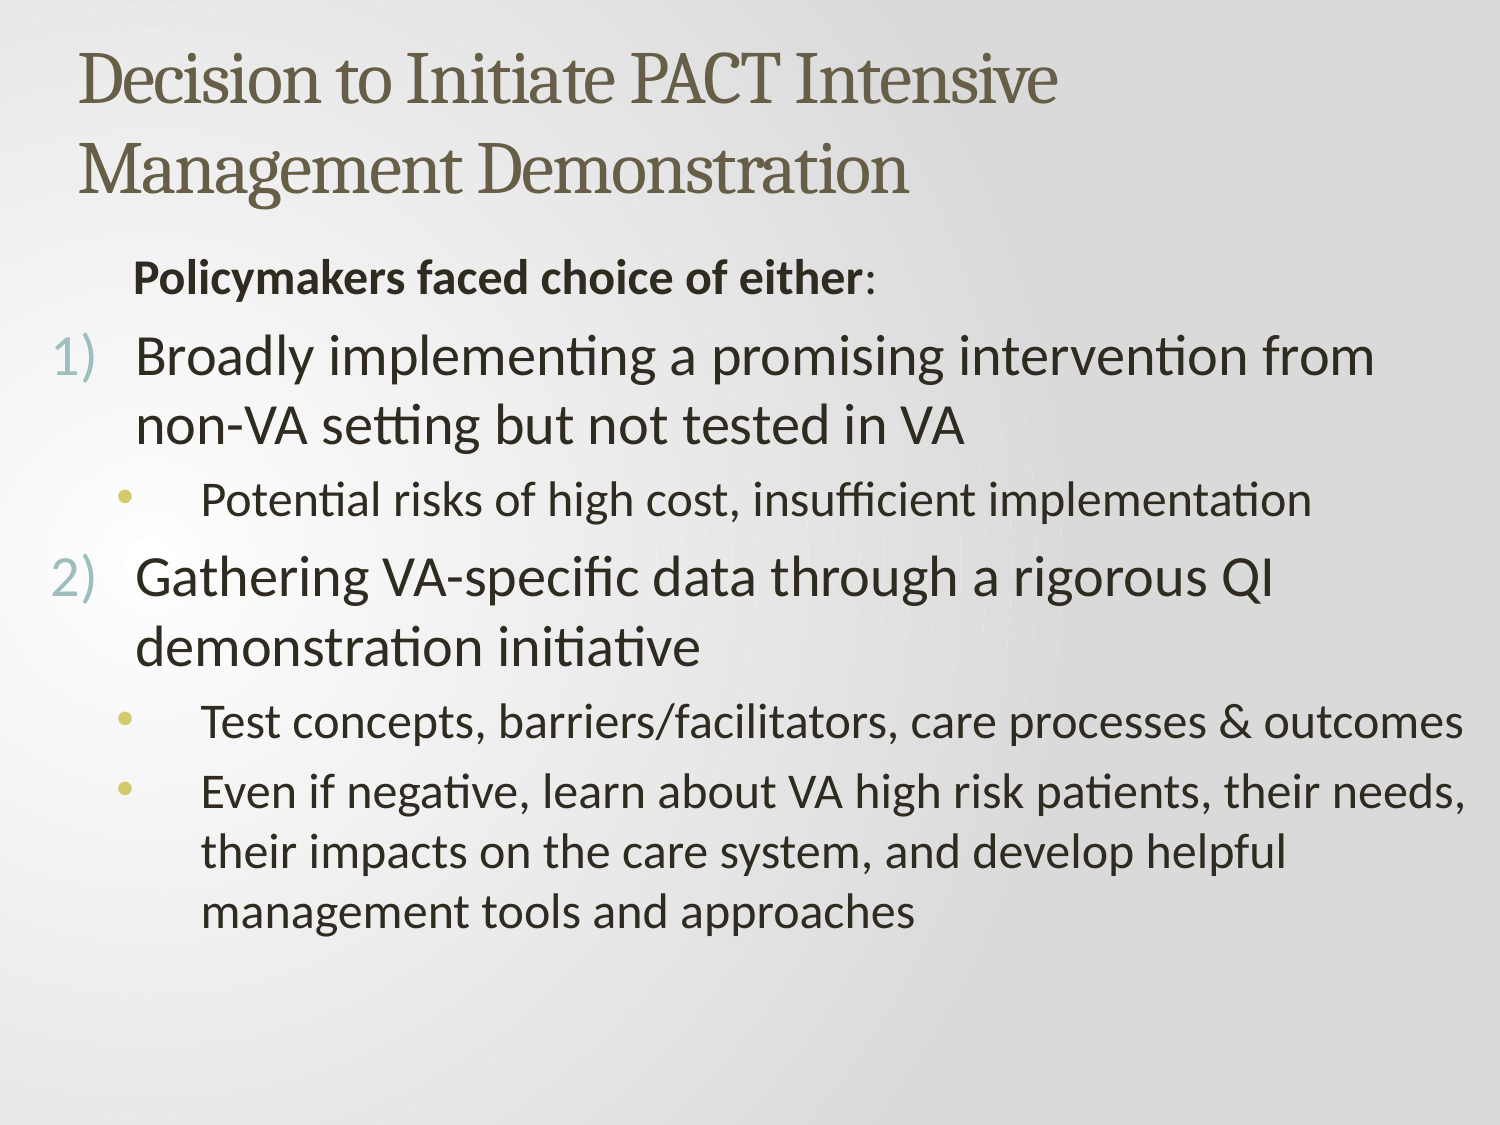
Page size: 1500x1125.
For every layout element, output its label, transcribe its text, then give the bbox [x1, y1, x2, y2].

list Policymakers faced choice of either: Broadly implementing a promising intervention from non-VA setting but not tested in VA Potential risks of high cost, insufficient implementation Gathering VA-specific data through a rigorous QI demonstration initiative Test concepts, barriers/facilitators, care processes & outcomes Even if negative, learn about VA high risk patients, their needs, their impacts on the care system, and develop helpful management tools and approaches [0, 237, 1499, 1025]
title Decision to Initiate PACT Intensive Management Demonstration [62, 24, 1313, 213]
